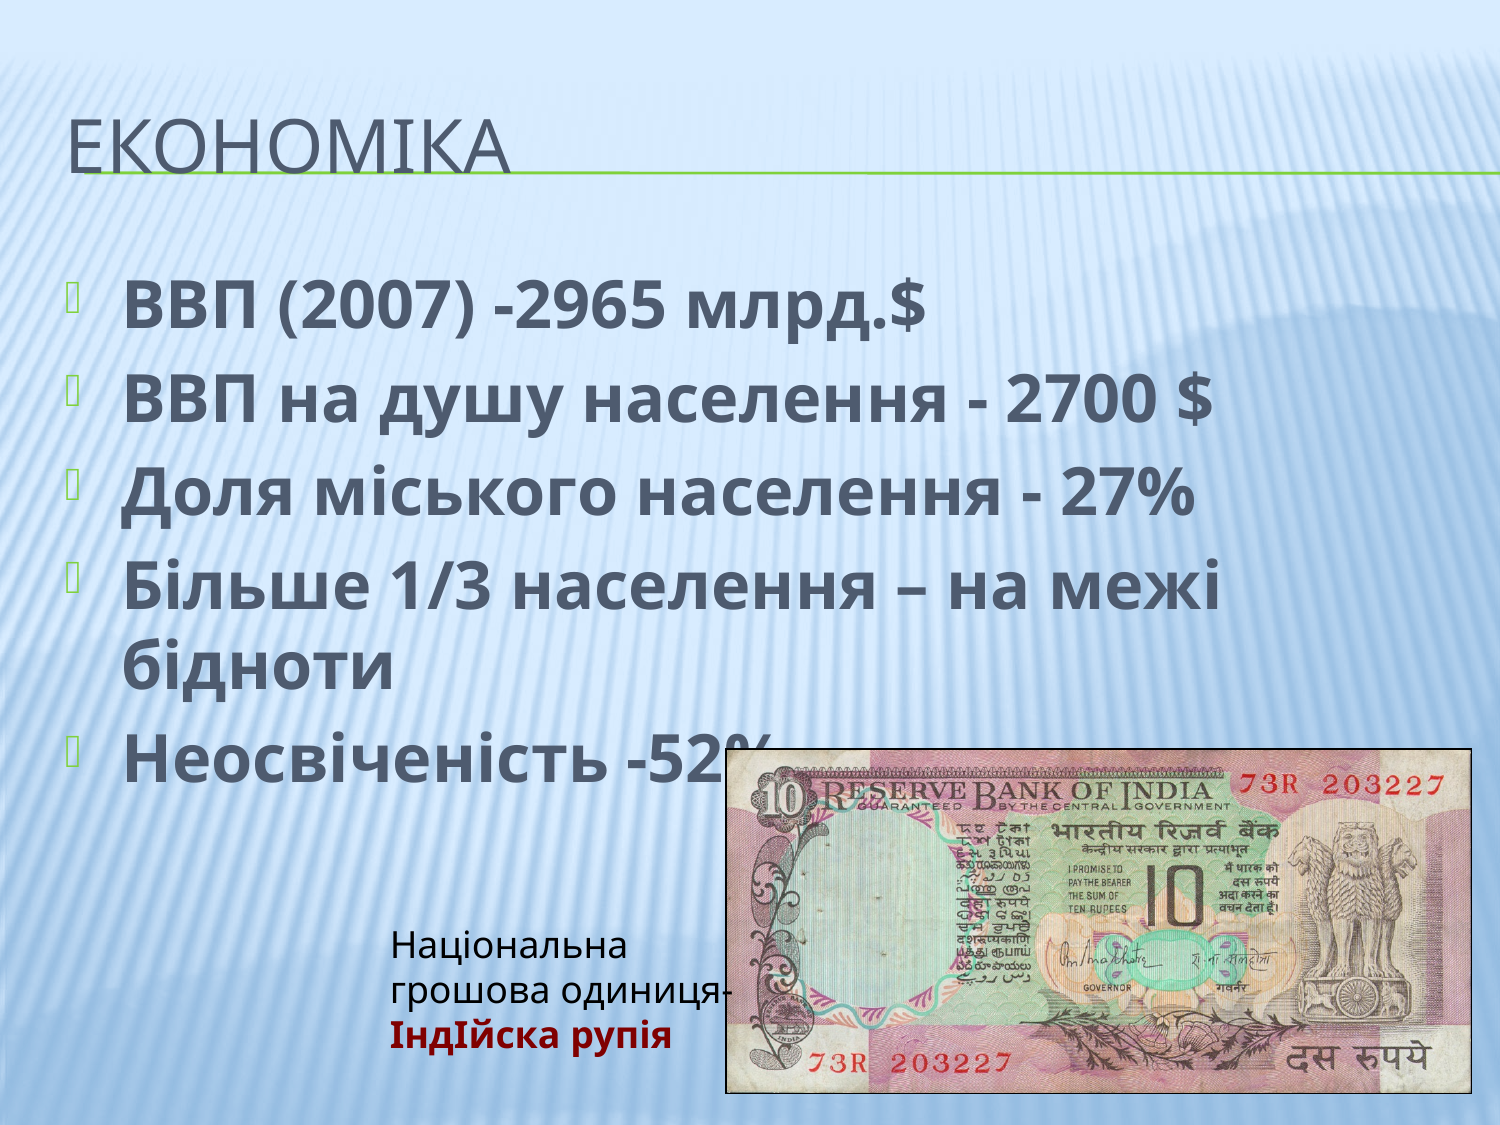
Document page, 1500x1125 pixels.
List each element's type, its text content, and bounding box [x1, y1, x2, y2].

title економіка [50, 75, 1475, 213]
text_box Національна грошова одиниця- ІндІйска рупія [374, 913, 720, 1064]
list ВВП (2007) -2965 млрд.$ ВВП на душу населення - 2700 $ Доля міського населення - 27% Більше 1/3 населення – на межі бідноти Неосвіченість -52% [50, 254, 1475, 998]
picture [726, 749, 1471, 1093]
